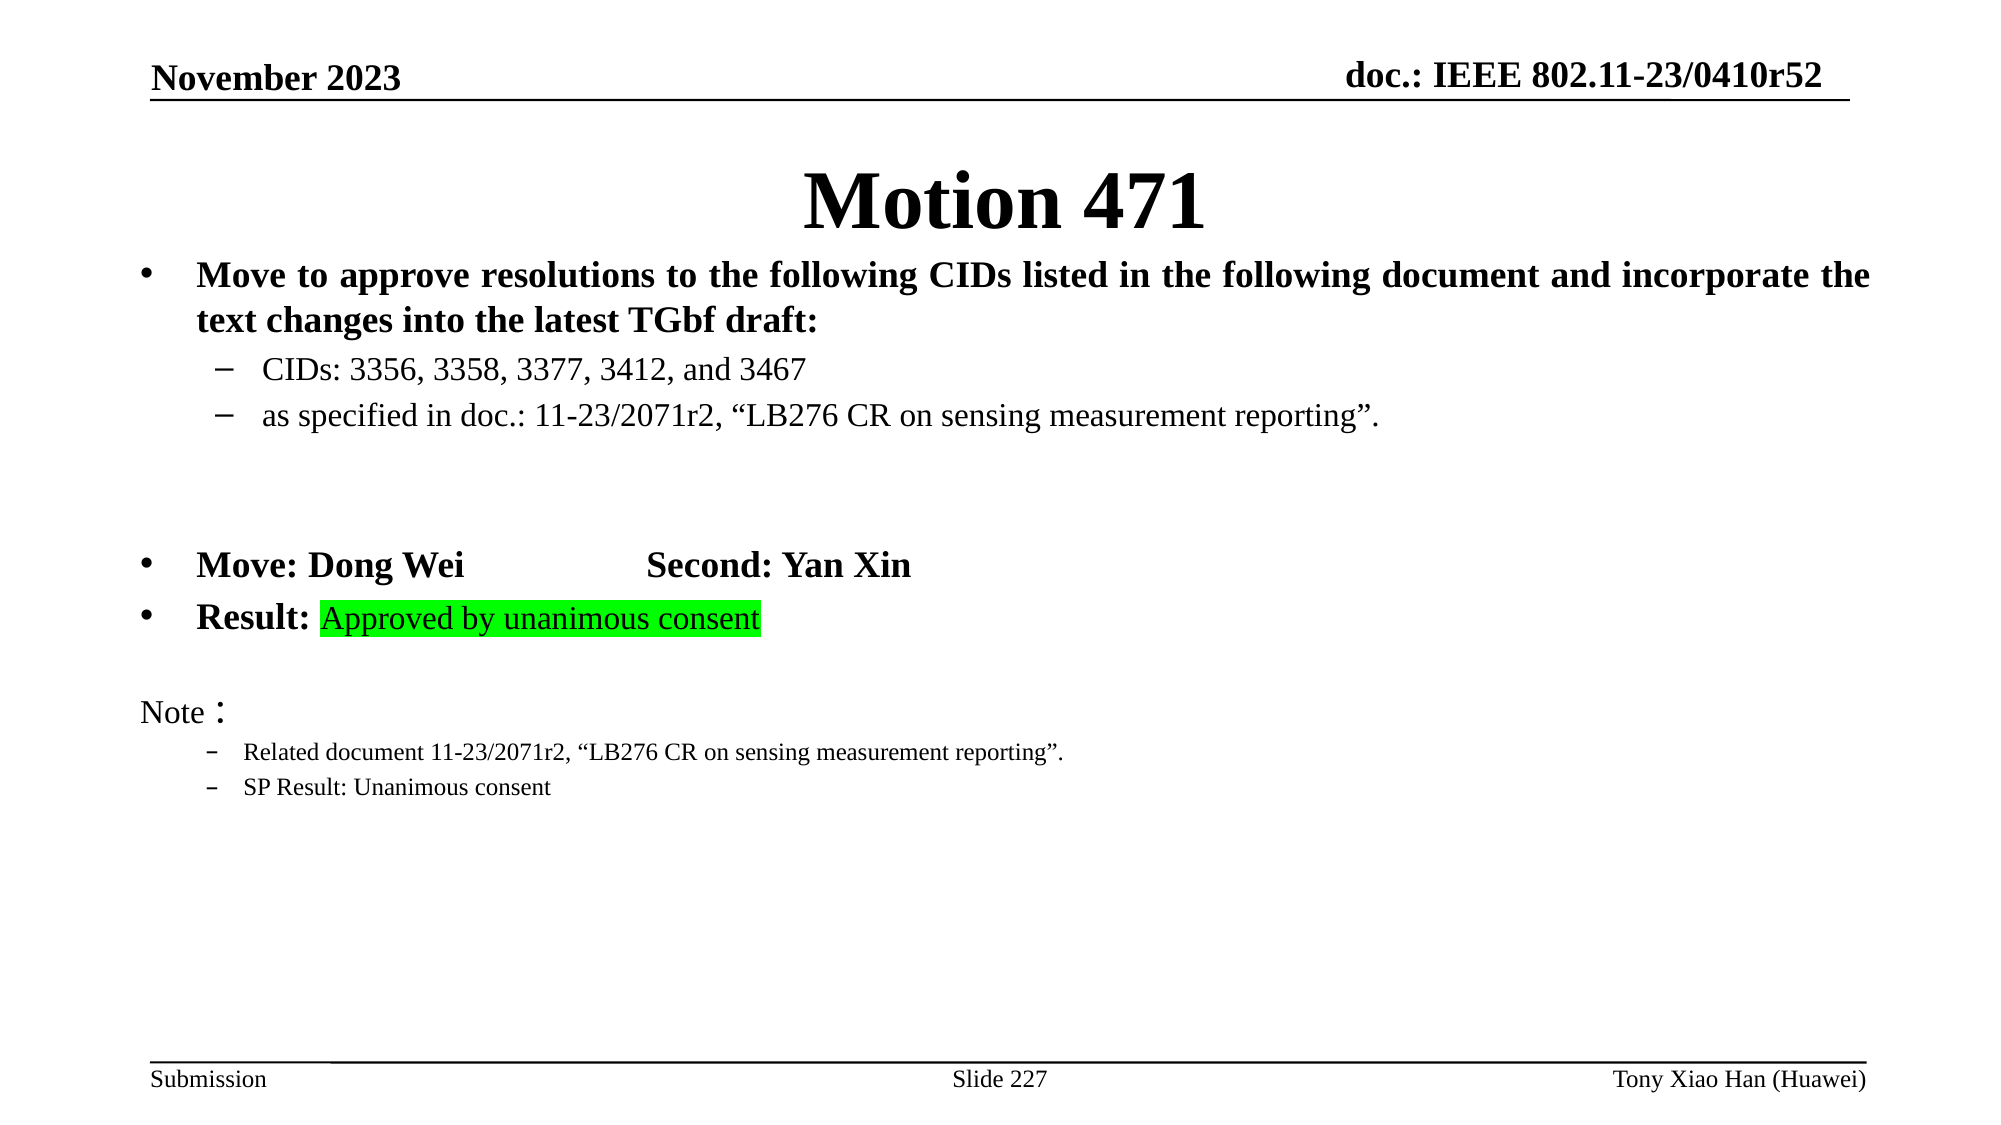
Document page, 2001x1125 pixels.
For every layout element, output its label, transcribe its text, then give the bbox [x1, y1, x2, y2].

text_box Move to approve resolutions to the following CIDs listed in the following document and incorporate the text changes into the latest TGbf draft: CIDs: 3356, 3358, 3377, 3412, and 3467 as specified in doc.: 11-23/2071r2, “LB276 CR on sensing measurement reporting”. Move: Dong Wei Second: Yan Xin Result: Approved by unanimous consent Note： Related document 11-23/2071r2, “LB276 CR on sensing measurement reporting”. SP Result: Unanimous consent [125, 212, 1888, 988]
text_box Motion 471 [368, 137, 1644, 212]
